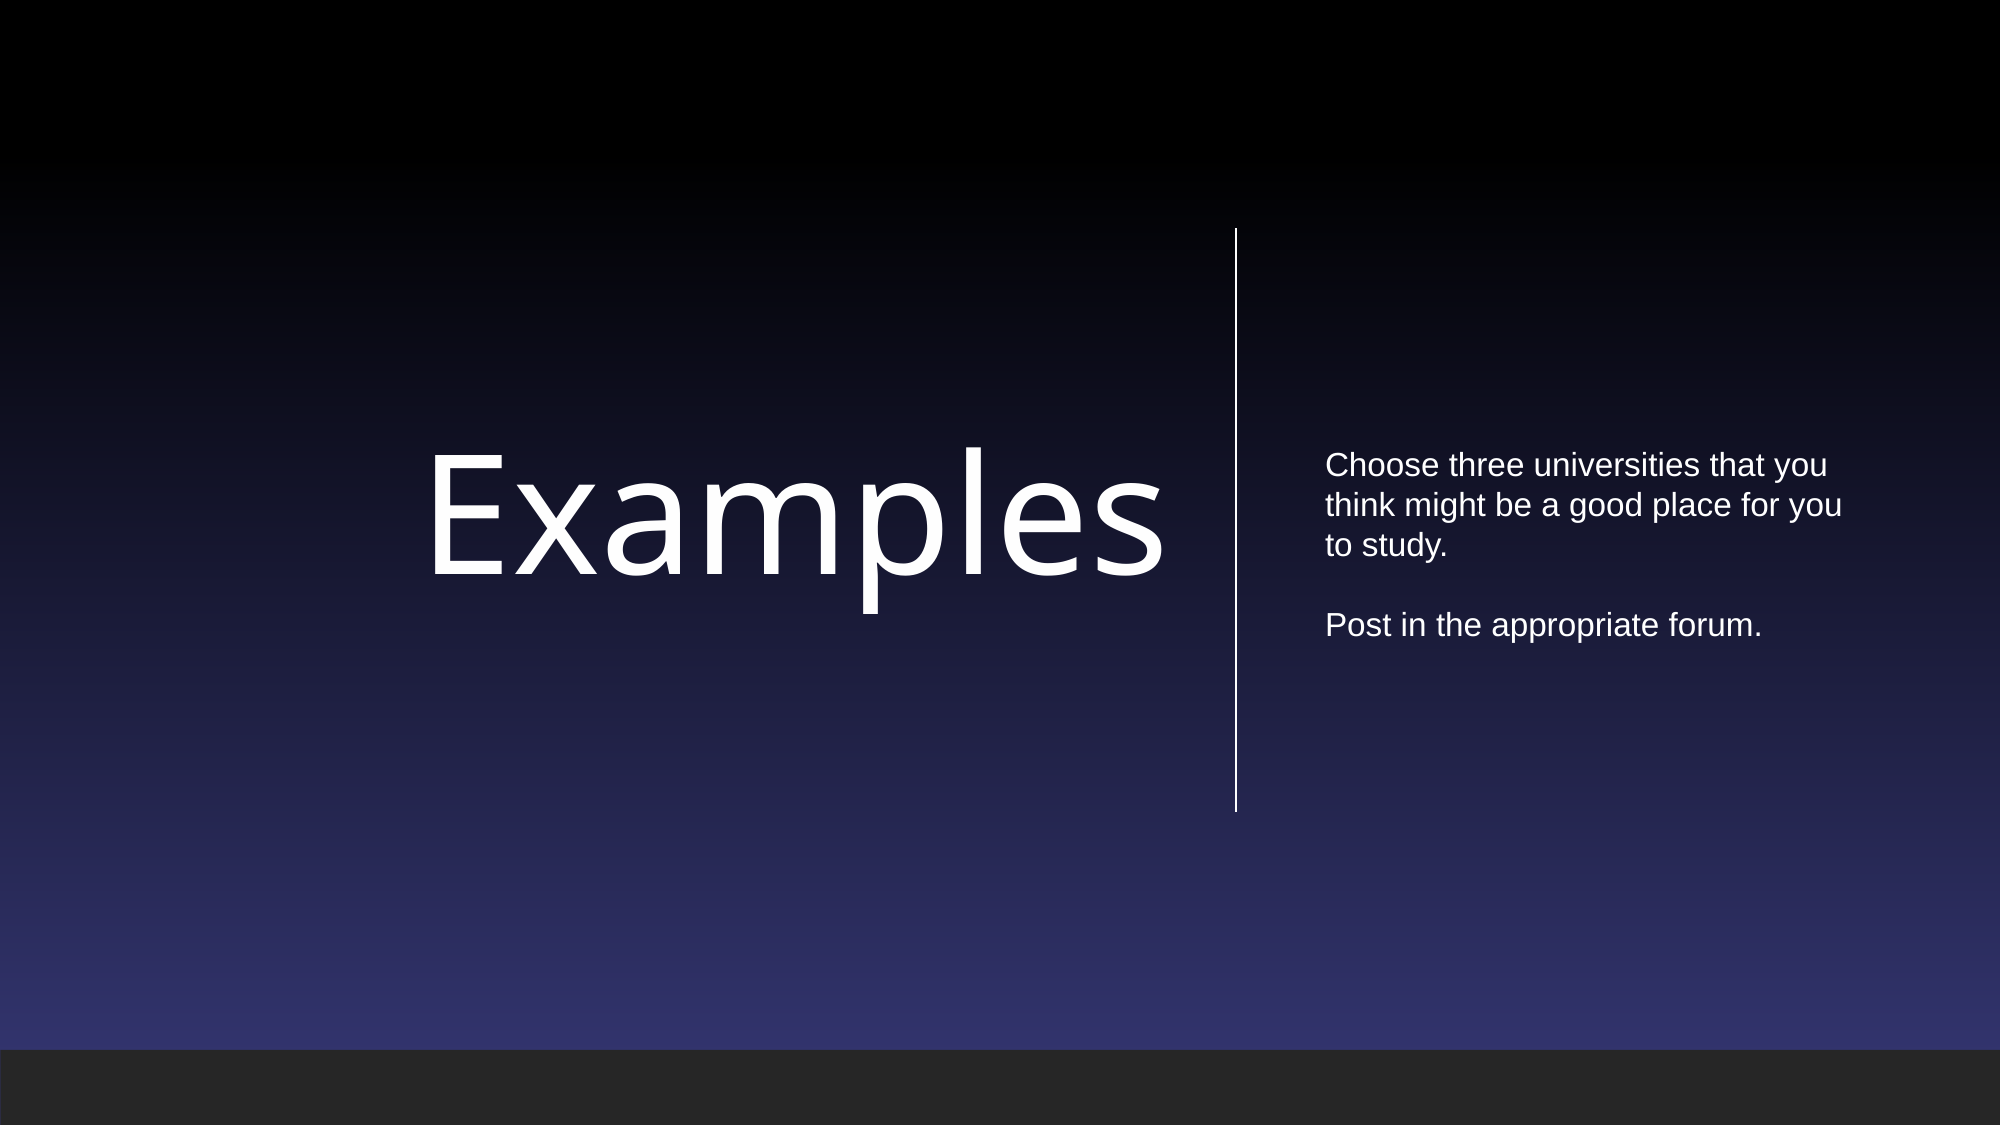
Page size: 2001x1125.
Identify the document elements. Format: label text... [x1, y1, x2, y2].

title Examples [158, 105, 1185, 935]
text_box [0, 0, 2000, 1049]
text_box Choose three universities that you think might be a good place for you to study. Post in the appropriate forum. [1310, 436, 1874, 686]
text_box [0, 1049, 2000, 1125]
